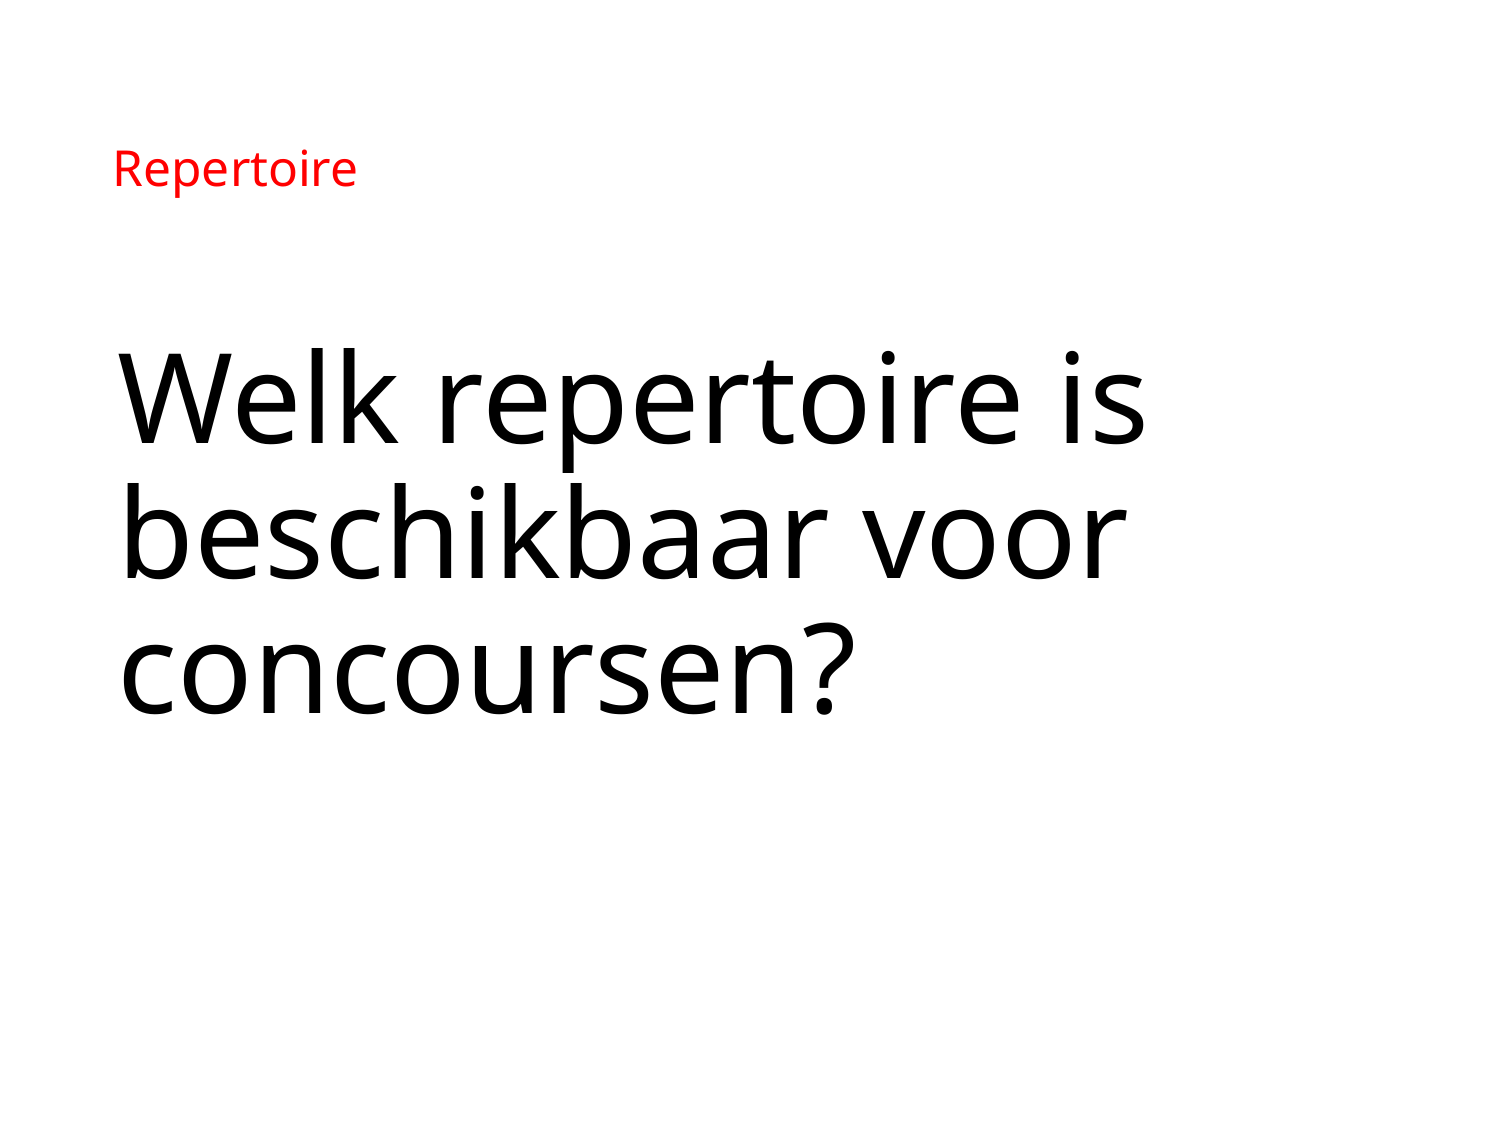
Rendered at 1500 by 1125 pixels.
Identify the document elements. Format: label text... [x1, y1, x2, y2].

title Welk repertoire is beschikbaar voor concoursen? [102, 280, 1397, 749]
text_box Repertoire [73, 129, 374, 248]
